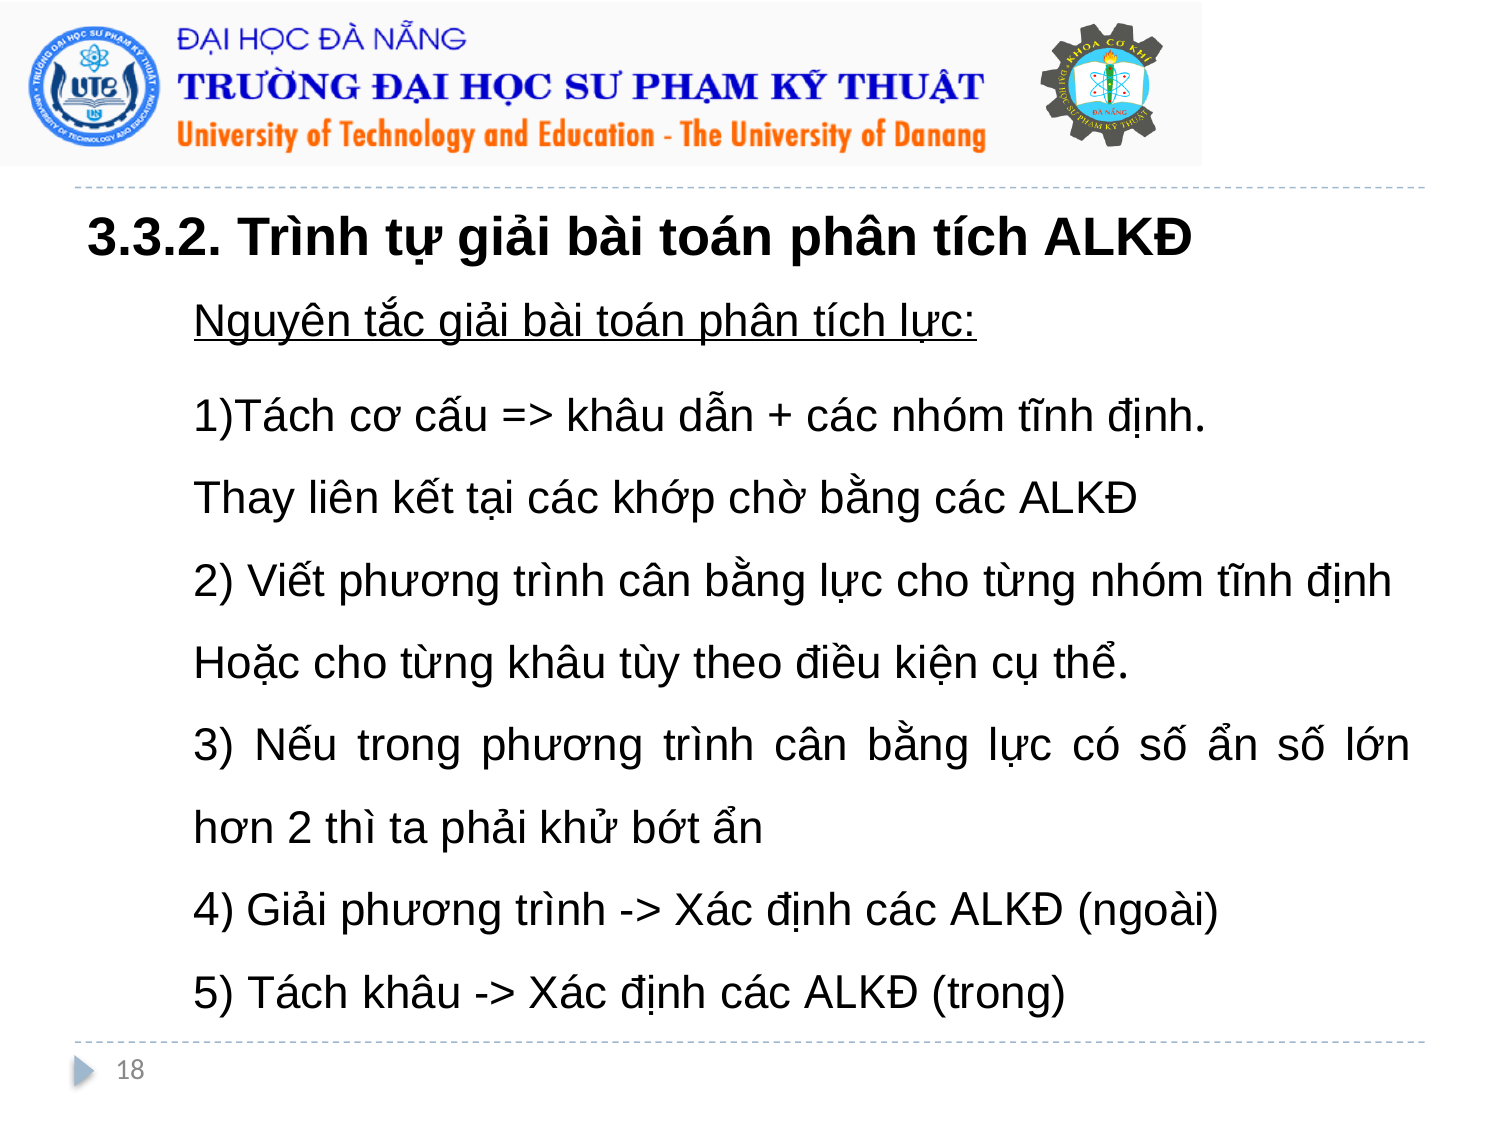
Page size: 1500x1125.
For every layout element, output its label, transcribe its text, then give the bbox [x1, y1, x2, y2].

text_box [0, 0, 1208, 175]
text_box 3.3.2. Trình tự giải bài toán phân tích ALKĐ [72, 194, 1237, 274]
slide_number 18 [100, 1042, 426, 1103]
text_box Nguyên tắc giải bài toán phân tích lực: Tách cơ cấu => khâu dẫn + các nhóm tĩnh định. Thay liên kết tại các khớp chờ bằng các ALKĐ 2) Viết phương trình cân bằng lực cho từng nhóm tĩnh định Hoặc cho từng khâu tùy theo điều kiện cụ thể. 3) Nếu trong phương trình cân bằng lực có số ẩn số lớn hơn 2 thì ta phải khử bớt ẩn 4) Giải phương trình -> Xác định các ALKĐ (ngoài) 5) Tách khâu -> Xác định các ALKĐ (trong) [182, 257, 1424, 1023]
